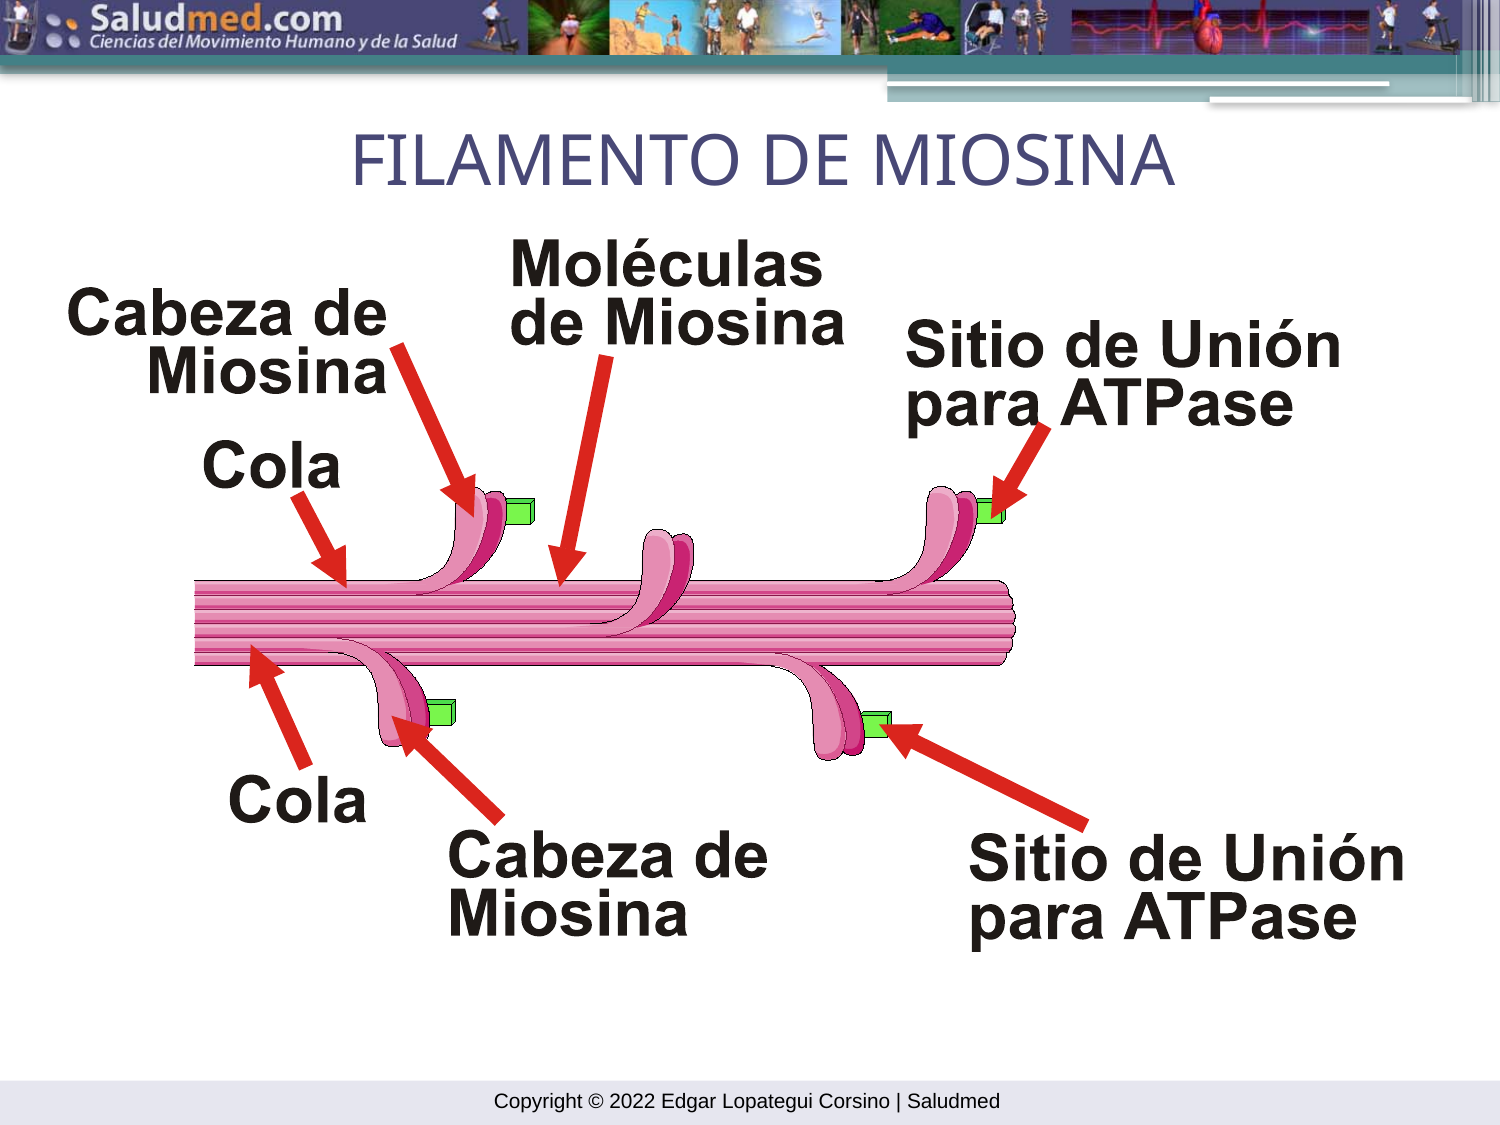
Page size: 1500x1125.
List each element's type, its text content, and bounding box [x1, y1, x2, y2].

picture [0, 0, 1460, 55]
text_box FILAMENTO DE MIOSINA [62, 116, 1463, 208]
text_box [65, 238, 1403, 952]
